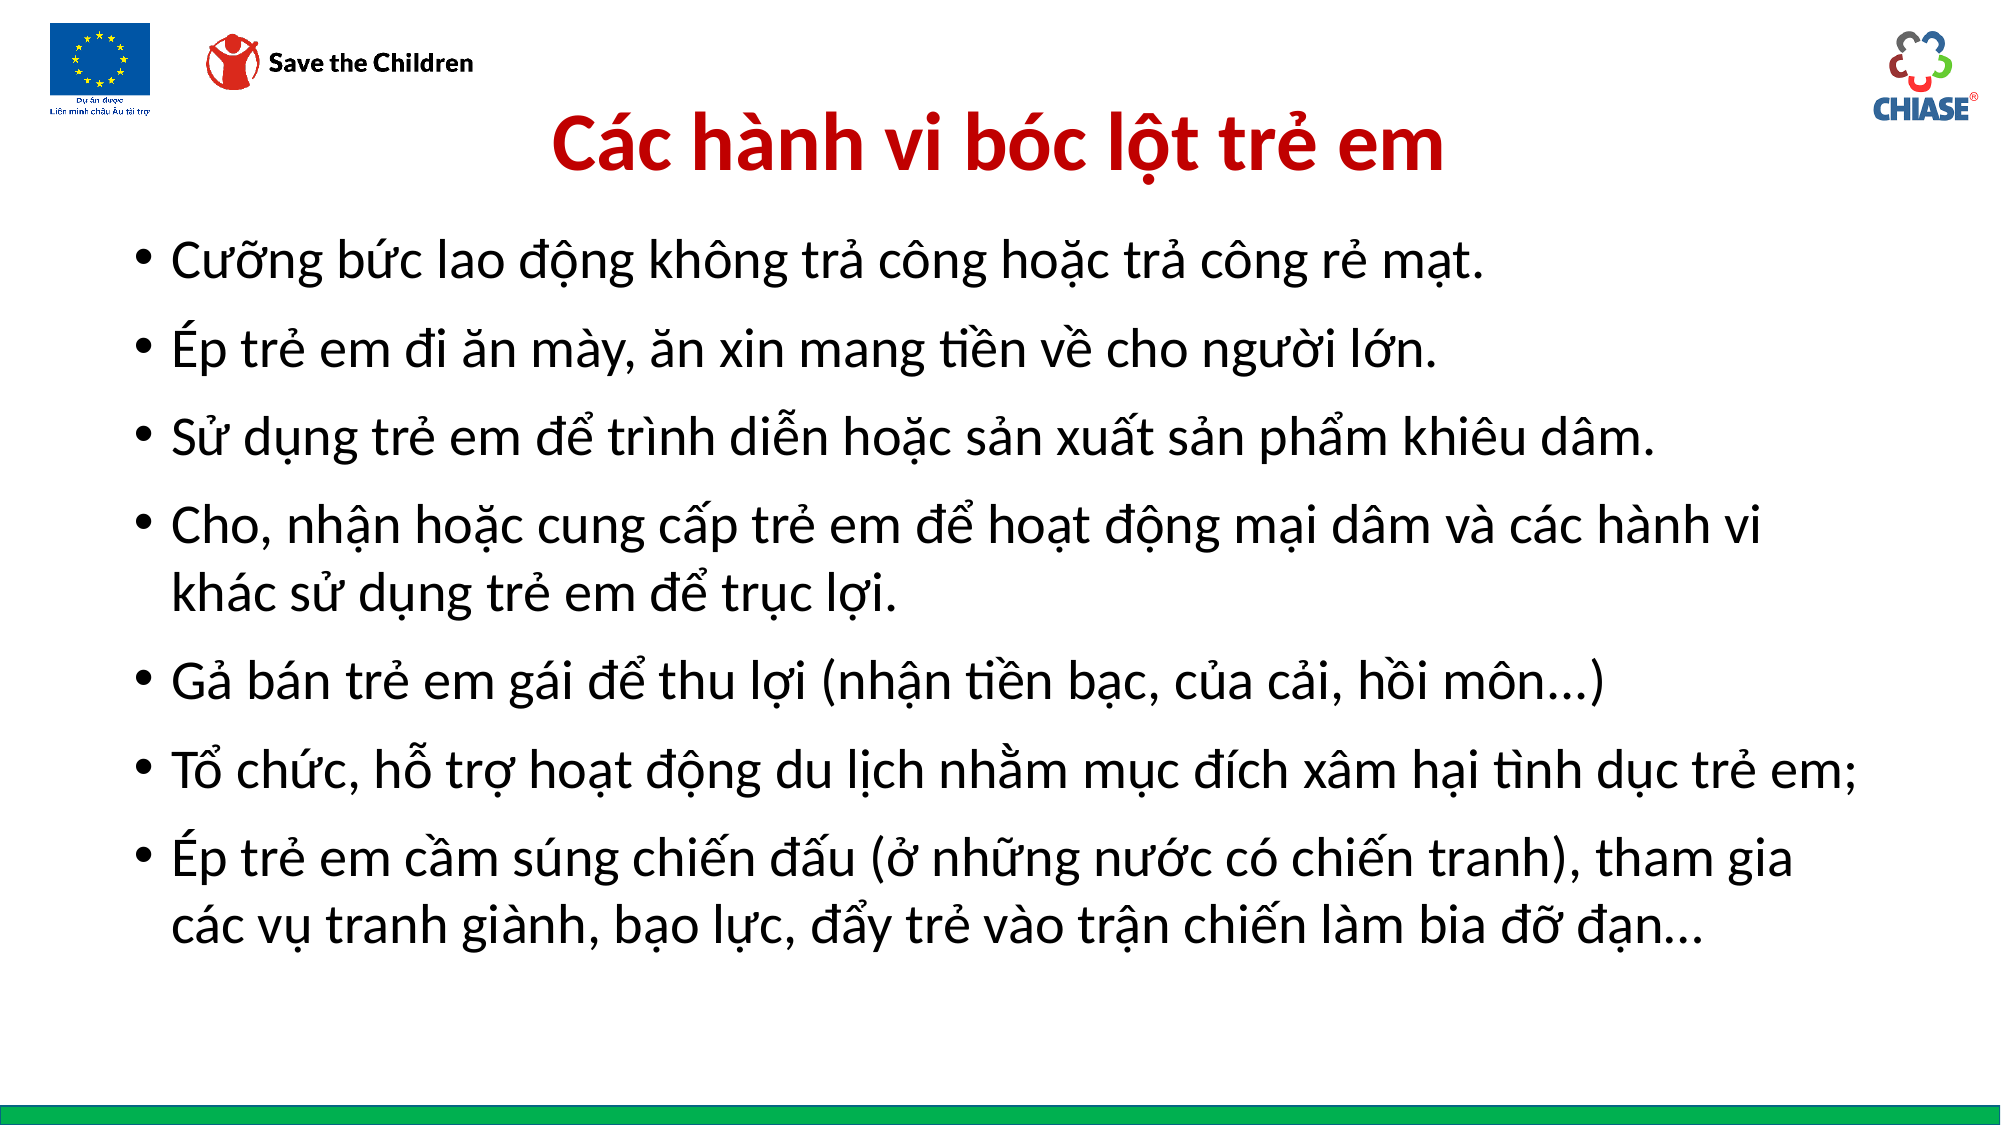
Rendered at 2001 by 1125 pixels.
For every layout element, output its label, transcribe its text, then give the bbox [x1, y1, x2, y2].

title Các hành vi bóc lột trẻ em [137, 61, 1863, 215]
picture [0, 18, 492, 130]
list Cưỡng bức lao động không trả công hoặc trả công rẻ mạt. Ép trẻ em đi ăn mày, ăn xin mang tiền về cho người lớn. Sử dụng trẻ em để trình diễn hoặc sản xuất sản phẩm khiêu dâm. Cho, nhận hoặc cung cấp trẻ em để hoạt động mại dâm và các hành vi khác sử dụng trẻ em để trục lợi. Gả bán trẻ em gái để thu lợi (nhận tiền bạc, của cải, hồi môn...) Tổ chức, hỗ trợ hoạt động du lịch nhằm mục đích xâm hại tình dục trẻ em; Ép trẻ em cầm súng chiến đấu (ở những nước có chiến tranh), tham gia các vụ tranh giành, bạo lực, đẩy trẻ vào trận chiến làm bia đỡ đạn… [118, 215, 1882, 1072]
picture [1845, 18, 1981, 124]
